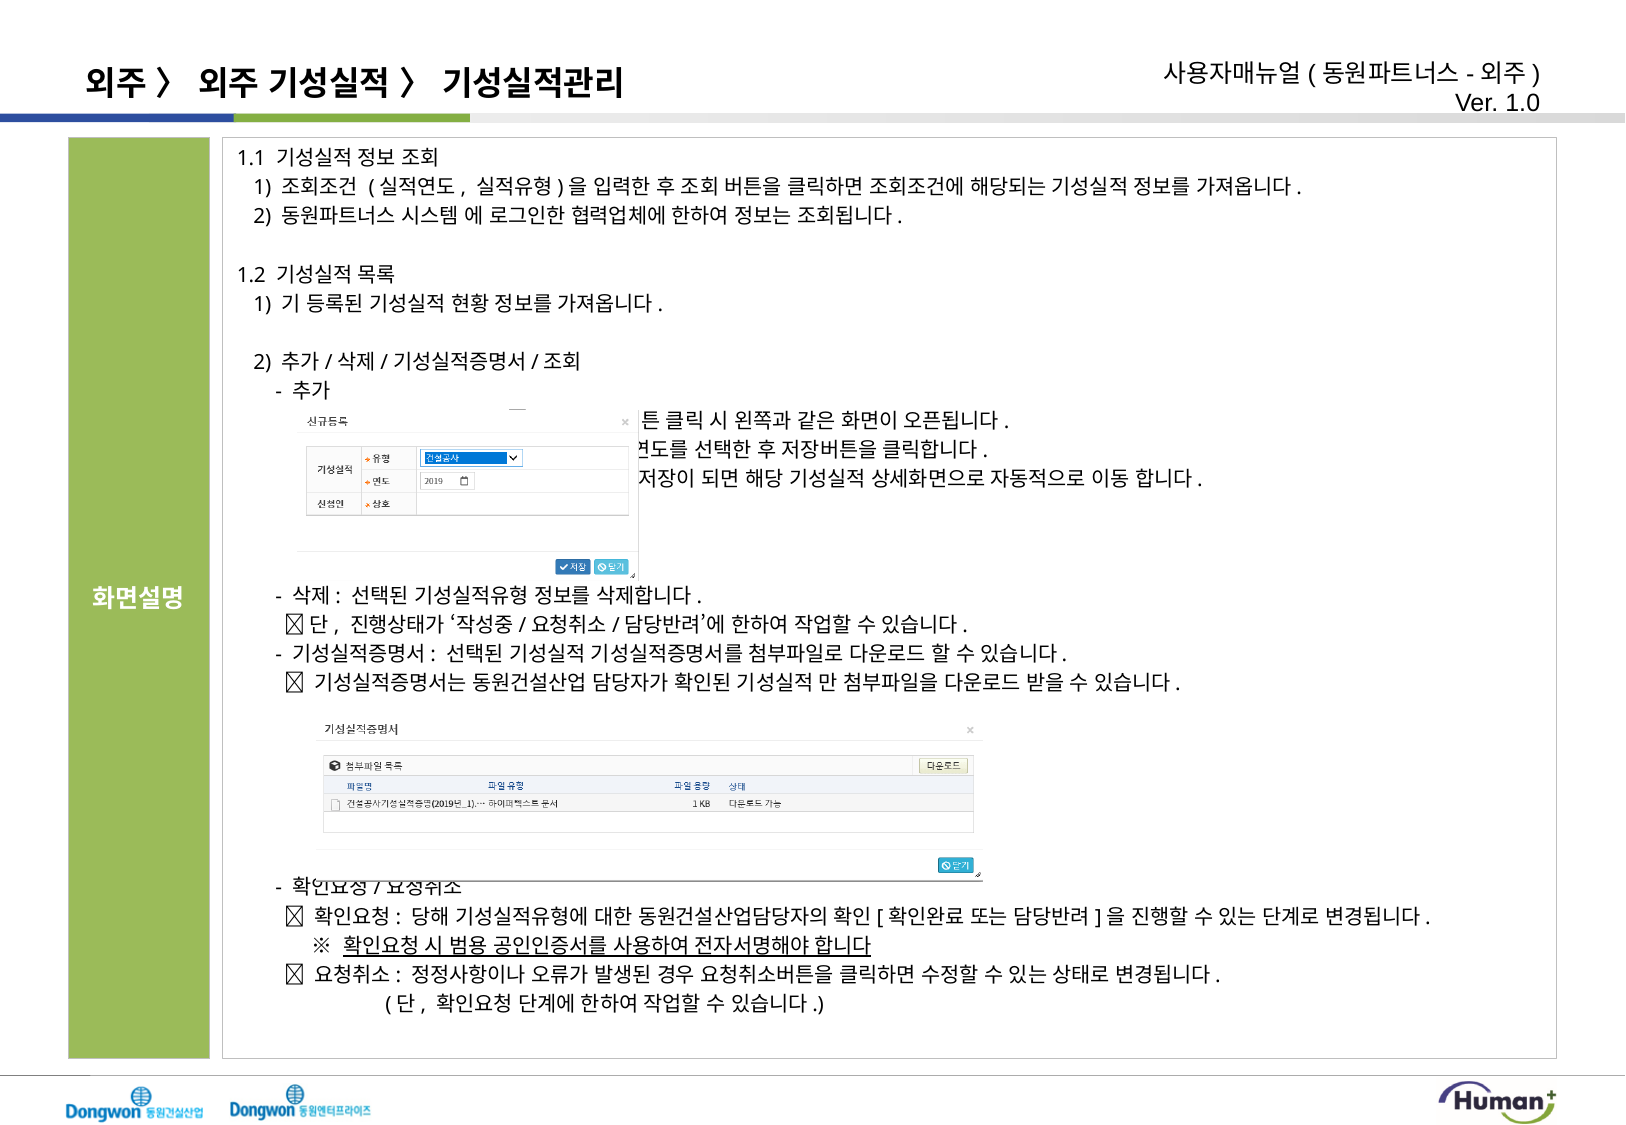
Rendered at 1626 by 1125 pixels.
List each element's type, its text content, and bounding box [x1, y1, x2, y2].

list 1.1 기성실적 정보 조회 1) 조회조건 (실적연도, 실적유형)을 입력한 후 조회 버튼을 클릭하면 조회조건에 해당되는 기성실적 정보를 가져옵니다. 2) 동원파트너스 시스템 에 로그인한 협력업체에 한하여 정보는 조회됩니다. 1.2 기성실적 목록 1) 기 등록된 기성실적 현황 정보를 가져옵니다. 2) 추가/삭제/기성실적증명서/조회 - 추가  ‘추가’ 버튼 클릭 시 왼쪽과 같은 화면이 오픈됩니다.  실적유형/연도를 선택한 후 저장버튼을 클릭합니다.  정상적으로 저장이 되면 해당 기성실적 상세화면으로 자동적으로 이동 합니다. - 삭제: 선택된 기성실적유형 정보를 삭제합니다. 단, 진행상태가 ‘작성중/요청취소/담당반려’에 한하여 작업할 수 있습니다. - 기성실적증명서: 선택된 기성실적 기성실적증명서를 첨부파일로 다운로드 할 수 있습니다.  기성실적증명서는 동원건설산업 담당자가 확인된 기성실적 만 첨부파일을 다운로드 받을 수 있습니다. - 확인요청/요청취소  확인요청: 당해 기성실적유형에 대한 동원건설산업담당자의 확인[확인완료 또는 담당반려]을 진행할 수 있는 단계로 변경됩니다. ※ 확인요청 시 범용 공인인증서를 사용하여 전자서명해야 합니다  요청취소: 정정사항이나 오류가 발생된 경우 요청취소버튼을 클릭하면 수정할 수 있는 상태로 변경됩니다. (단, 확인요청 단계에 한하여 작업할 수 있습니다.) [221, 137, 1557, 1059]
picture [229, 1083, 372, 1122]
picture [1436, 1077, 1557, 1125]
title 외주 〉 외주 기성실적 〉 기성실적관리 [70, 51, 1085, 114]
picture [62, 1083, 205, 1124]
picture [316, 719, 983, 882]
picture [296, 410, 640, 582]
